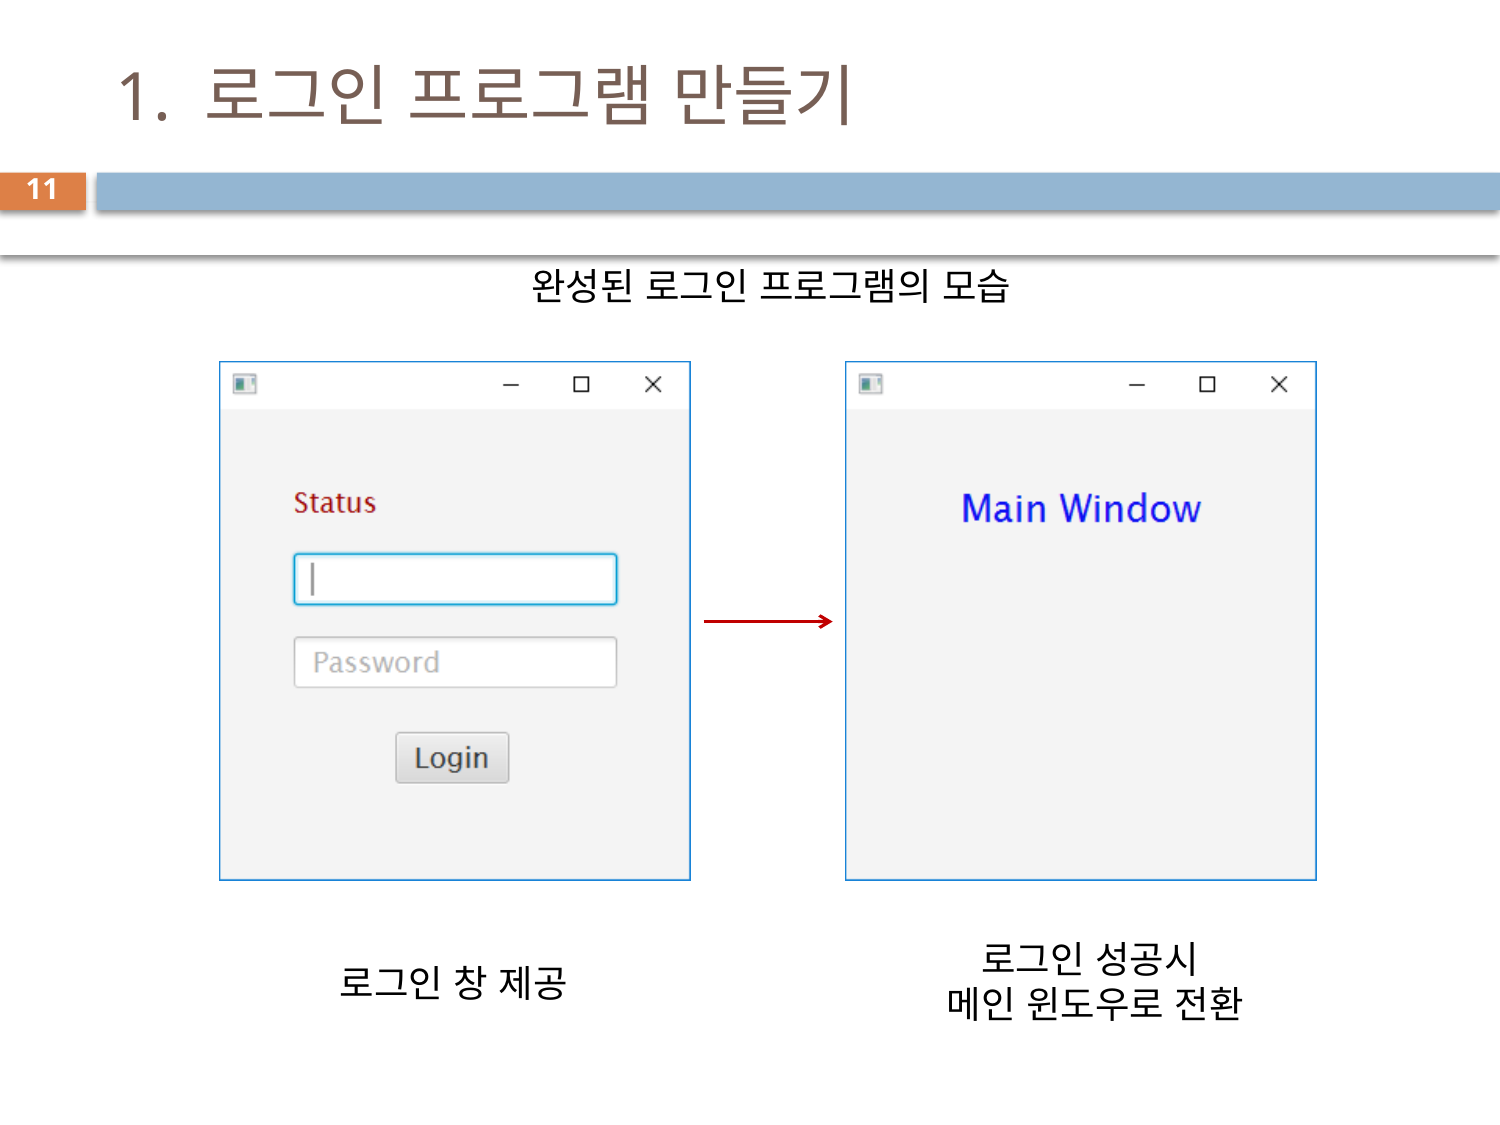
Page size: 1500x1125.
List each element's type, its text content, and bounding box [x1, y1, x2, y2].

slide_number 11 [0, 170, 87, 211]
picture [218, 361, 692, 881]
list [100, 219, 1438, 1047]
text_box 로그인 창 제공 [325, 952, 584, 1013]
picture [844, 361, 1318, 881]
text_box 로그인 성공시 메인 윈도우로 전환 [932, 928, 1259, 1034]
title 1. 로그인 프로그램 만들기 [100, 37, 1438, 149]
text_box 완성된 로그인 프로그램의 모습 [516, 255, 1027, 315]
